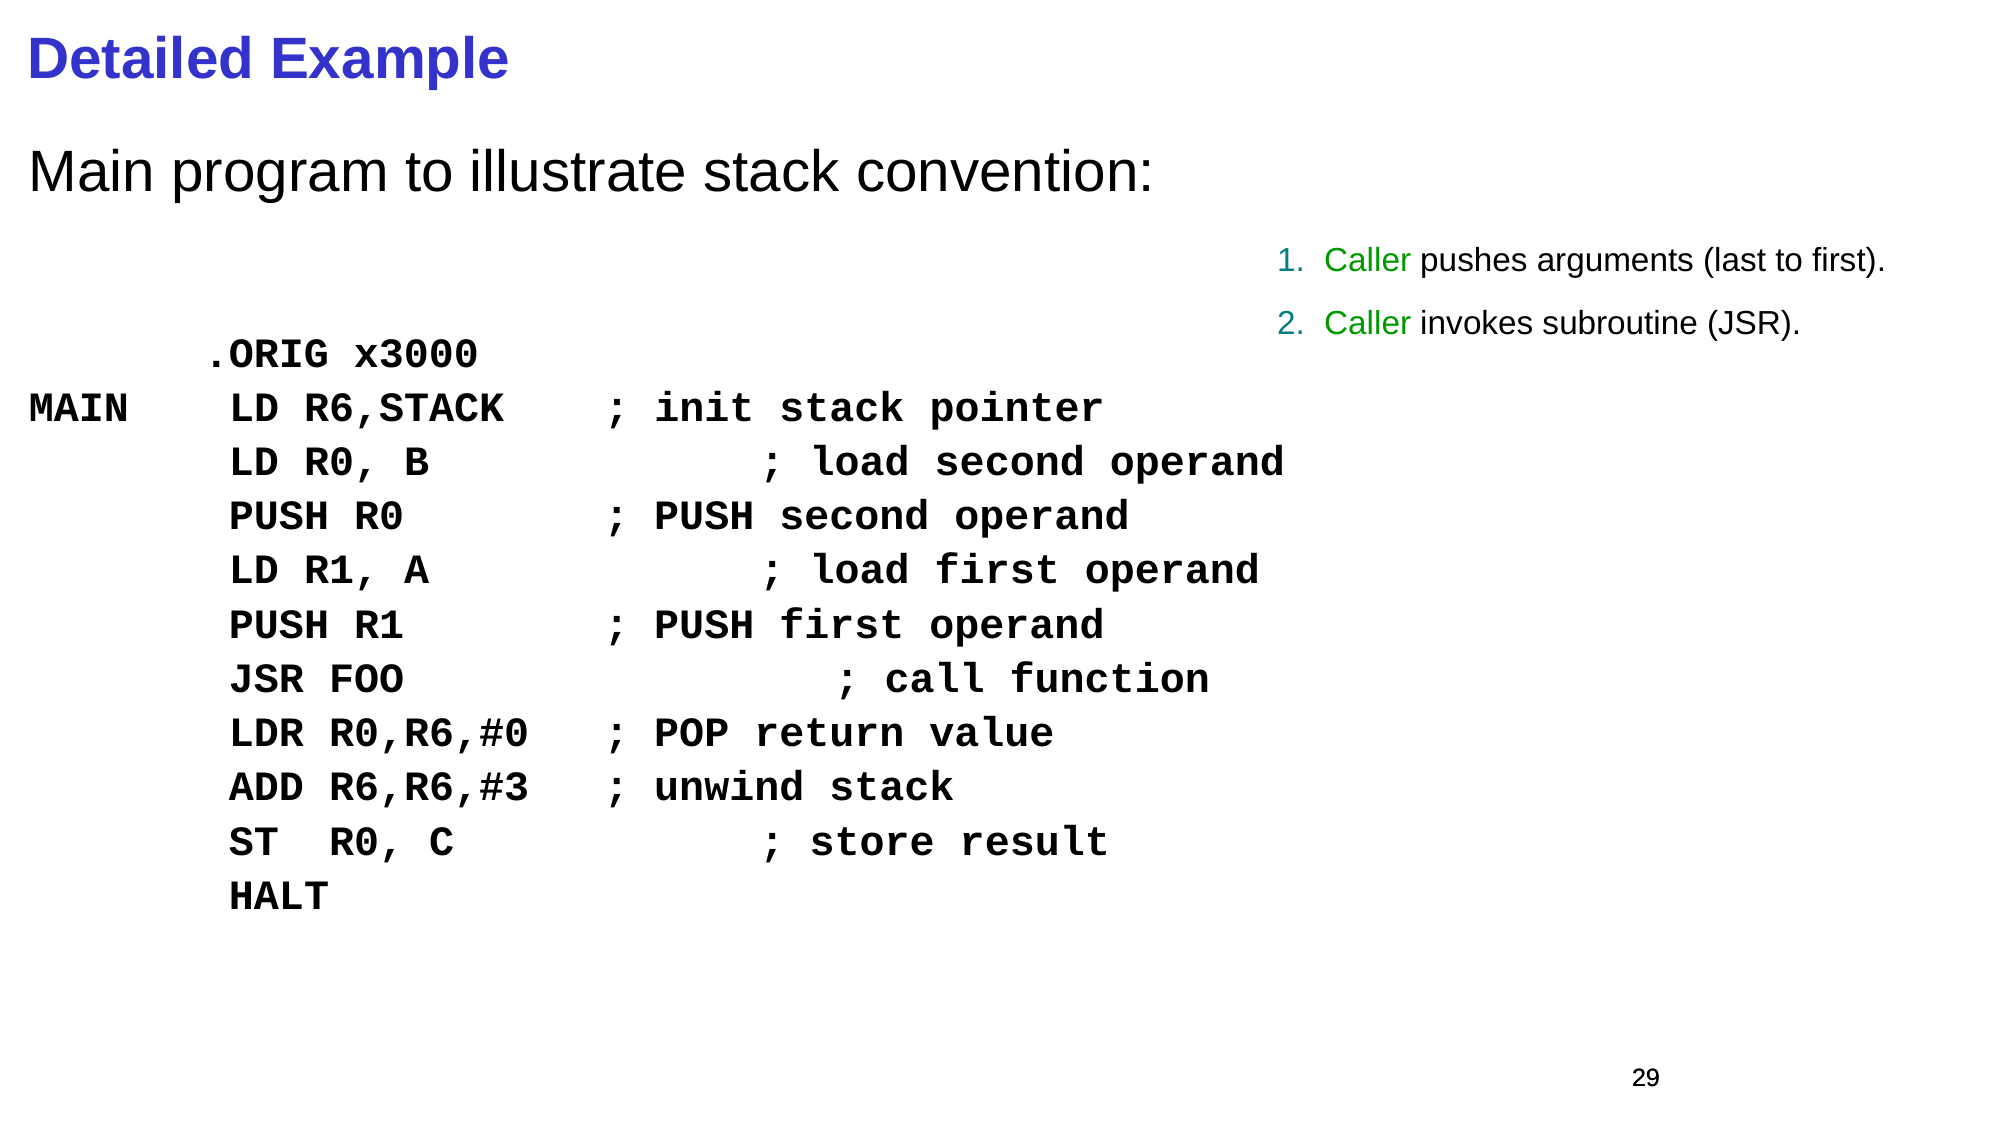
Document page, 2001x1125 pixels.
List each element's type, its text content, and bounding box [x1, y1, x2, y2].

text_box Main program to illustrate stack convention: .ORIG x3000 MAIN LD R6,STACK ; init stack pointer LD R0, B ; load second operand PUSH R0 ; PUSH second operand LD R1, A ; load first operand PUSH R1 ; PUSH first operand JSR FOO ; call function LDR R0,R6,#0 ; POP return value ADD R6,R6,#3 ; unwind stack ST R0, C ; store result HALT [14, 124, 1300, 950]
text_box 29 [1324, 1024, 1675, 1099]
text_box Caller pushes arguments (last to first). Caller invokes subroutine (JSR). [1262, 235, 2000, 980]
text_box Detailed Example [12, 12, 1363, 200]
